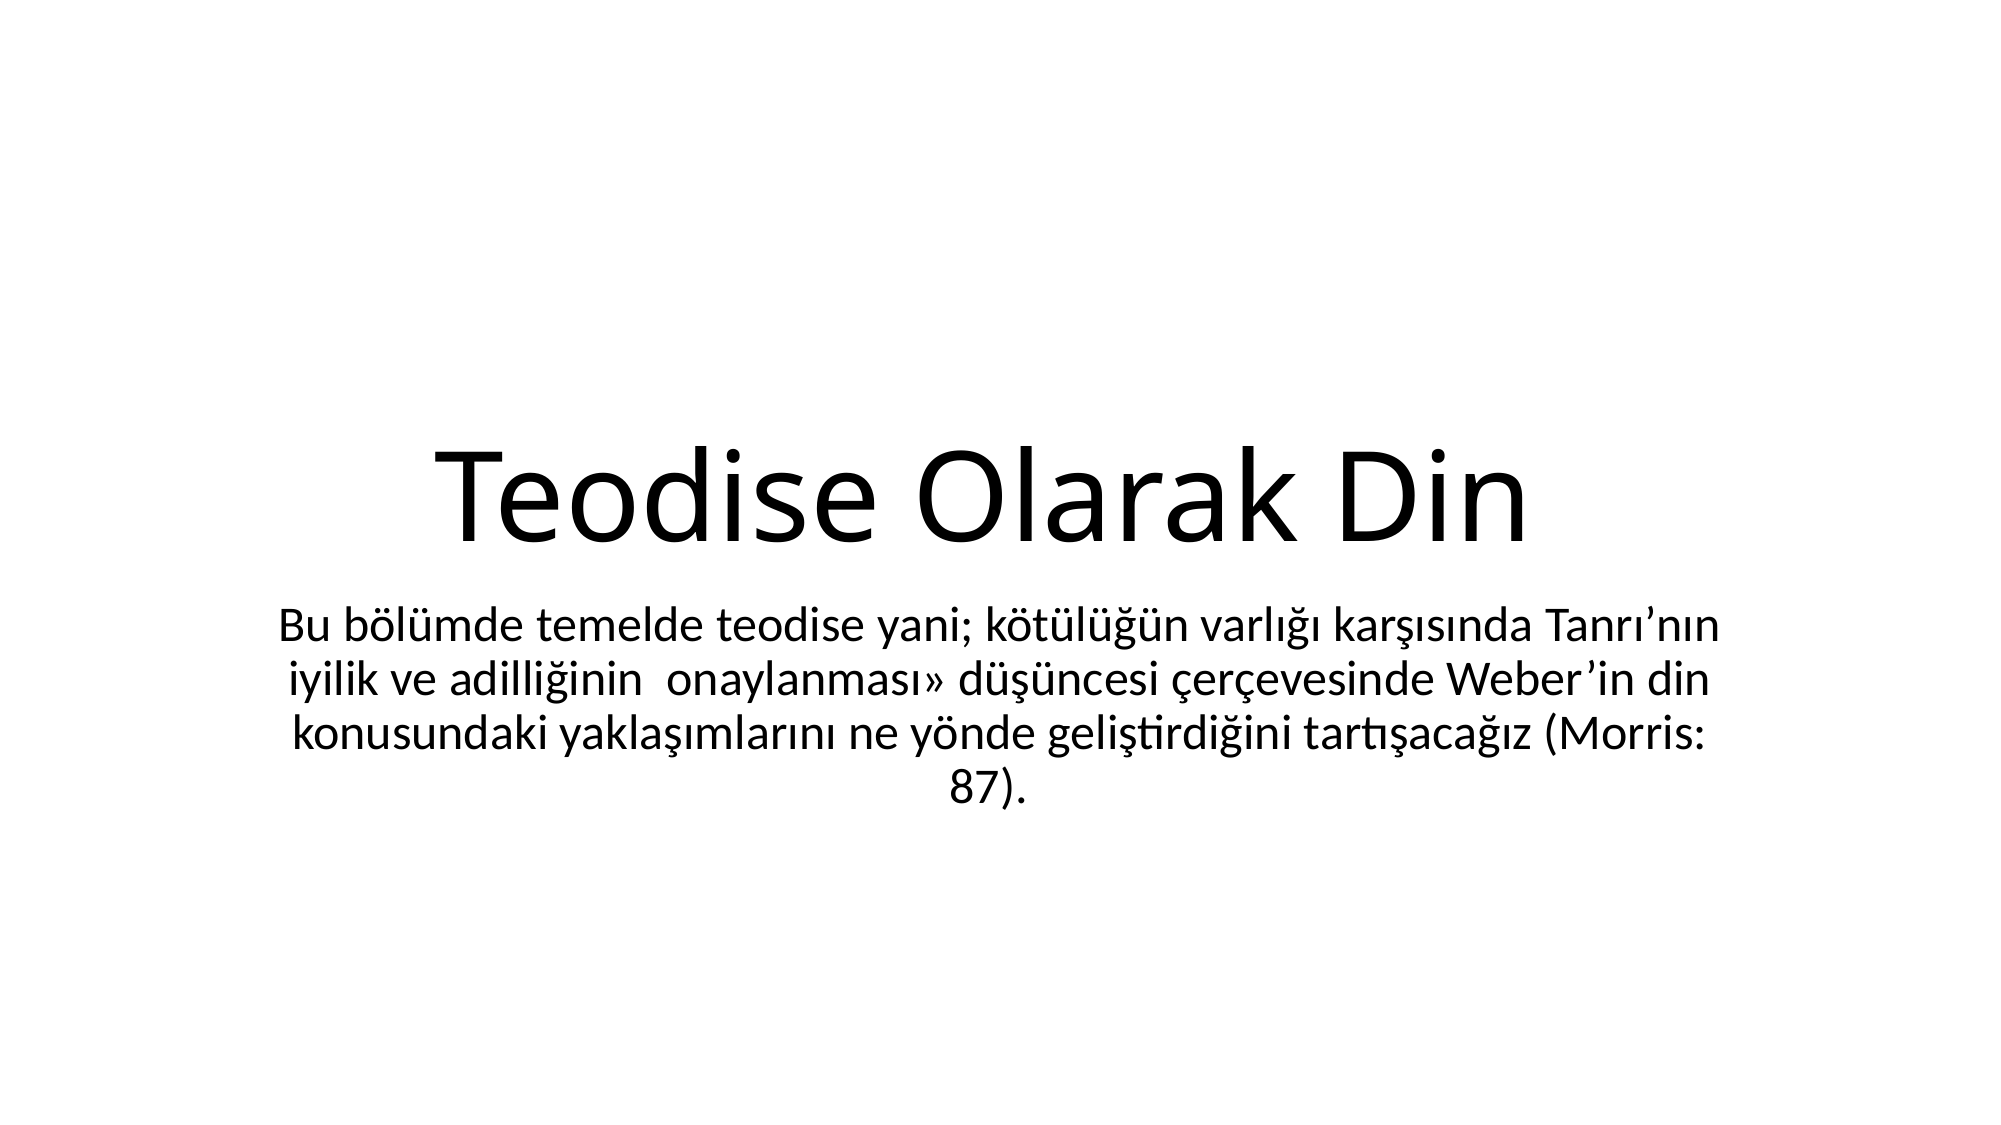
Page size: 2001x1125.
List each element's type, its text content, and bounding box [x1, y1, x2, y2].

subtitle Bu bölümde temelde teodise yani; kötülüğün varlığı karşısında Tanrı’nın iyilik ve adilliğinin onaylanması» düşüncesi çerçevesinde Weber’in din konusundaki yaklaşımlarını ne yönde geliştirdiğini tartışacağız (Morris: 87). [249, 590, 1750, 863]
title Teodise Olarak Din [249, 184, 1750, 576]
